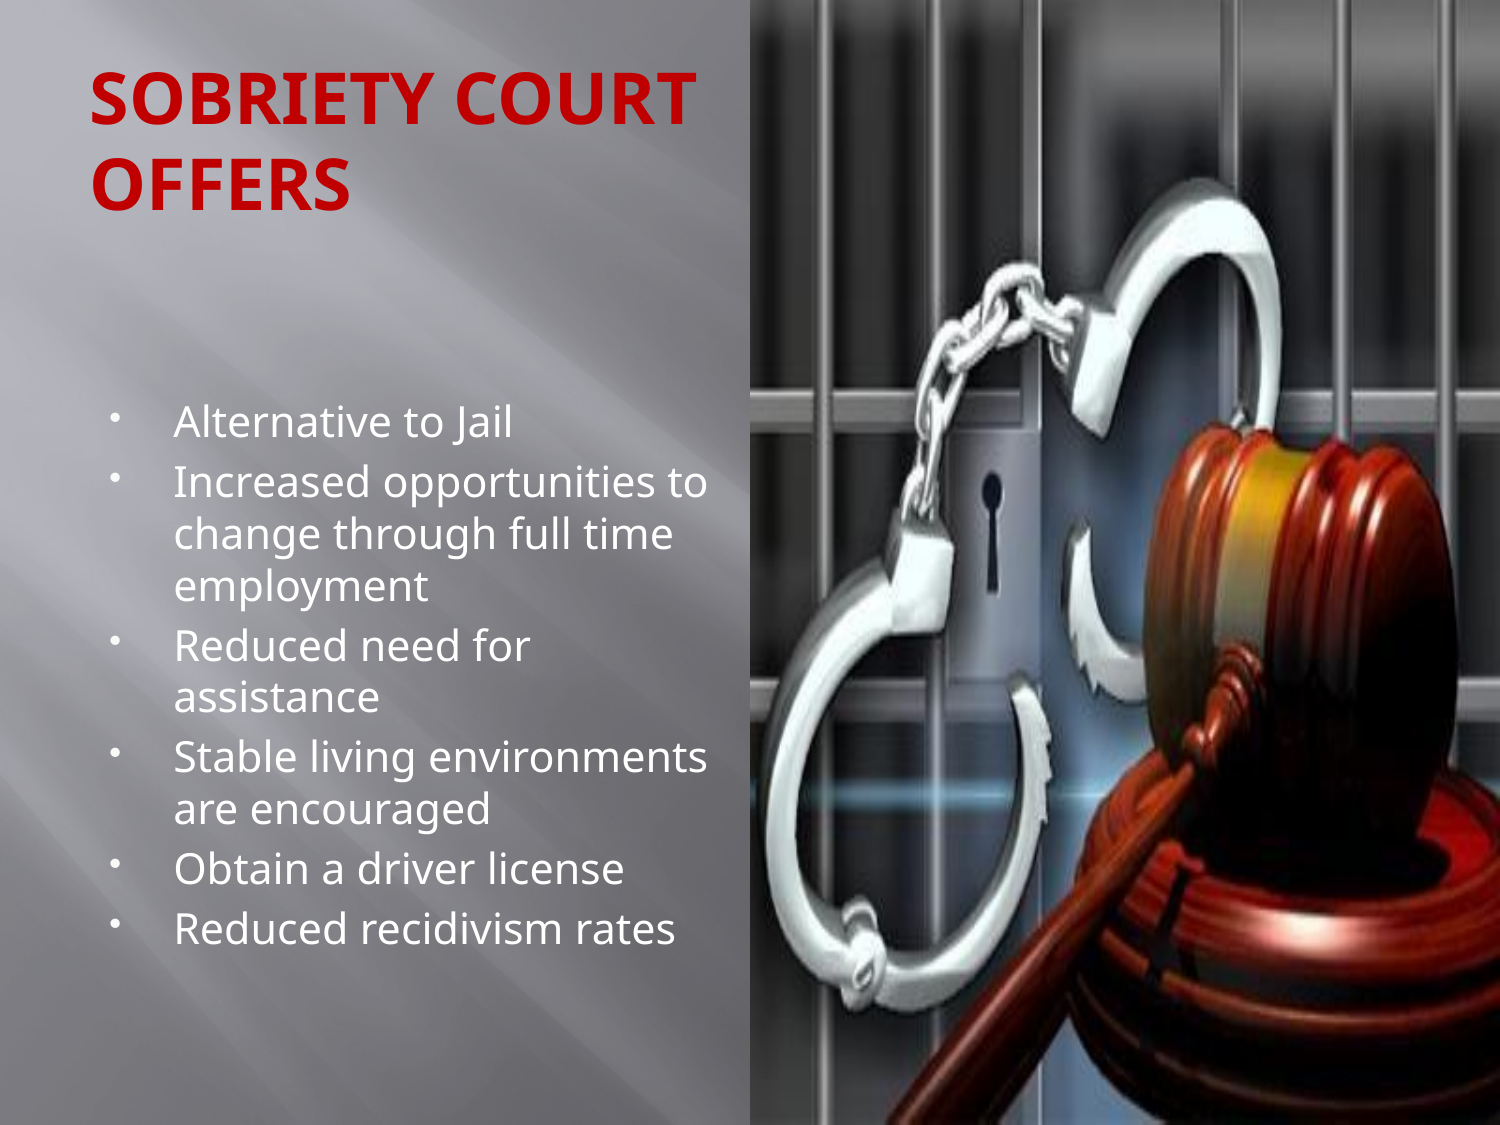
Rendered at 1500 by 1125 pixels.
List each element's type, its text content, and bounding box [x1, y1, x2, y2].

title SOBRIETY COURT OFFERS [75, 44, 749, 233]
list Alternative to Jail Increased opportunities to change through full time employment Reduced need for assistance Stable living environments are encouraged Obtain a driver license Reduced recidivism rates [75, 387, 738, 1005]
picture [749, 0, 1500, 1125]
